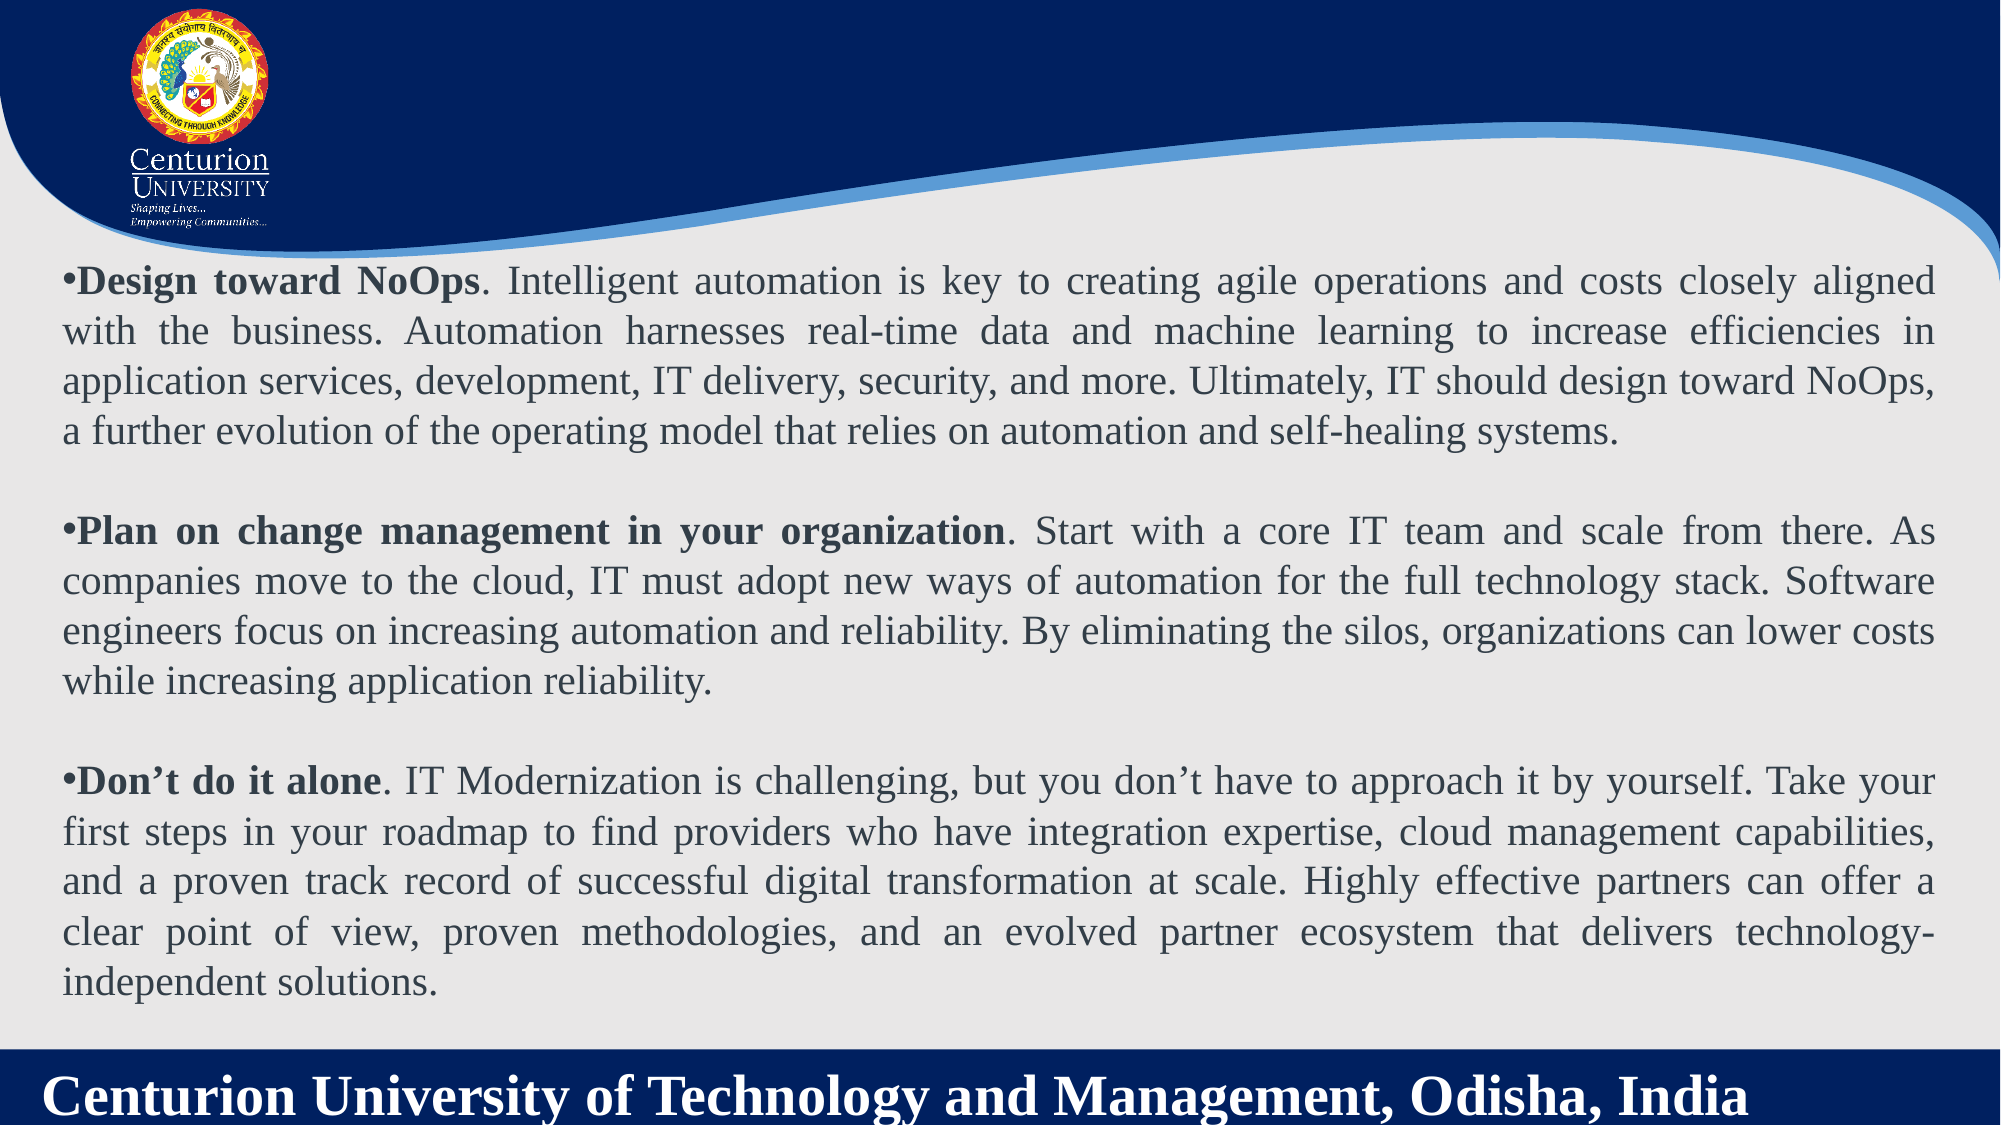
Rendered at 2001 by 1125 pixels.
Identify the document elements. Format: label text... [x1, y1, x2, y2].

text_box Design toward NoOps. Intelligent automation is key to creating agile operations and costs closely aligned with the business. Automation harnesses real-time data and machine learning to increase efficiencies in application services, development, IT delivery, security, and more. Ultimately, IT should design toward NoOps, a further evolution of the operating model that relies on automation and self-healing systems. Plan on change management in your organization. Start with a core IT team and scale from there. As companies move to the cloud, IT must adopt new ways of automation for the full technology stack. Software engineers focus on increasing automation and reliability. By eliminating the silos, organizations can lower costs while increasing application reliability. Don’t do it alone. IT Modernization is challenging, but you don’t have to approach it by yourself. Take your first steps in your roadmap to find providers who have integration expertise, cloud management capabilities, and a proven track record of successful digital transformation at scale. Highly effective partners can offer a clear point of view, proven methodologies, and an evolved partner ecosystem that delivers technology-independent solutions. [47, 245, 1953, 1011]
picture [126, 5, 272, 231]
